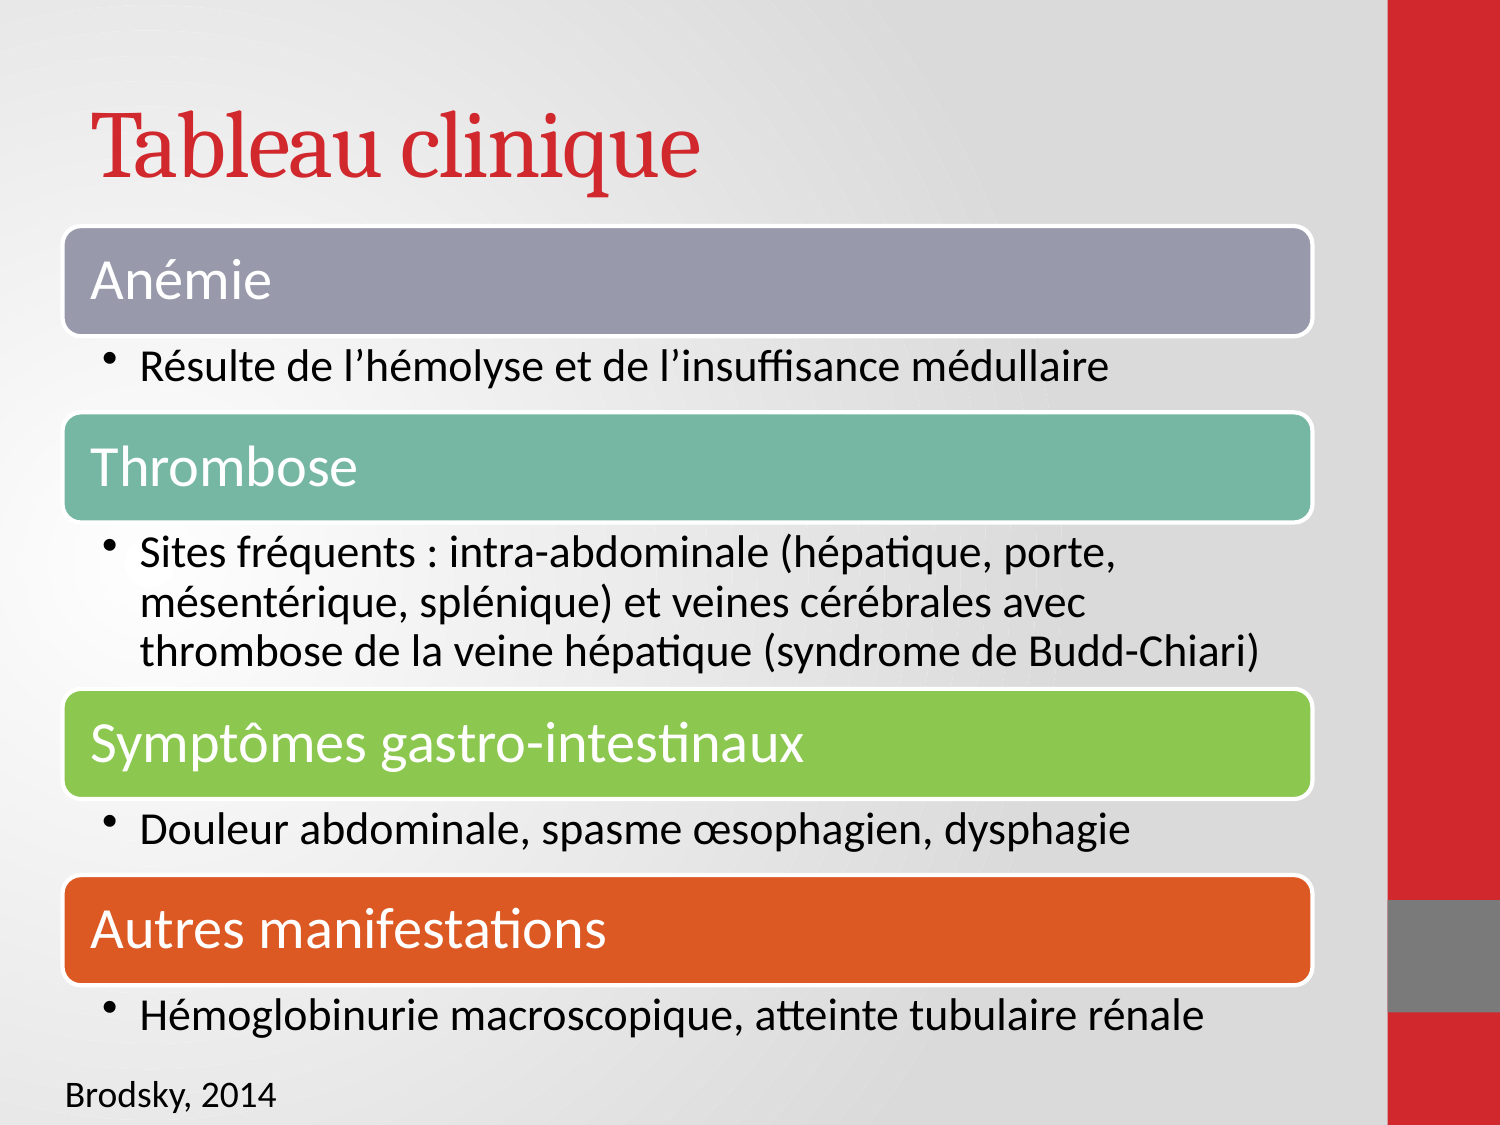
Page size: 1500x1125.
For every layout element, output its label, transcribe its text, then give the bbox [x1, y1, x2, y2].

title Tableau clinique [75, 45, 1325, 233]
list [61, 224, 1313, 1063]
text_box Brodsky, 2014 [49, 1062, 438, 1123]
